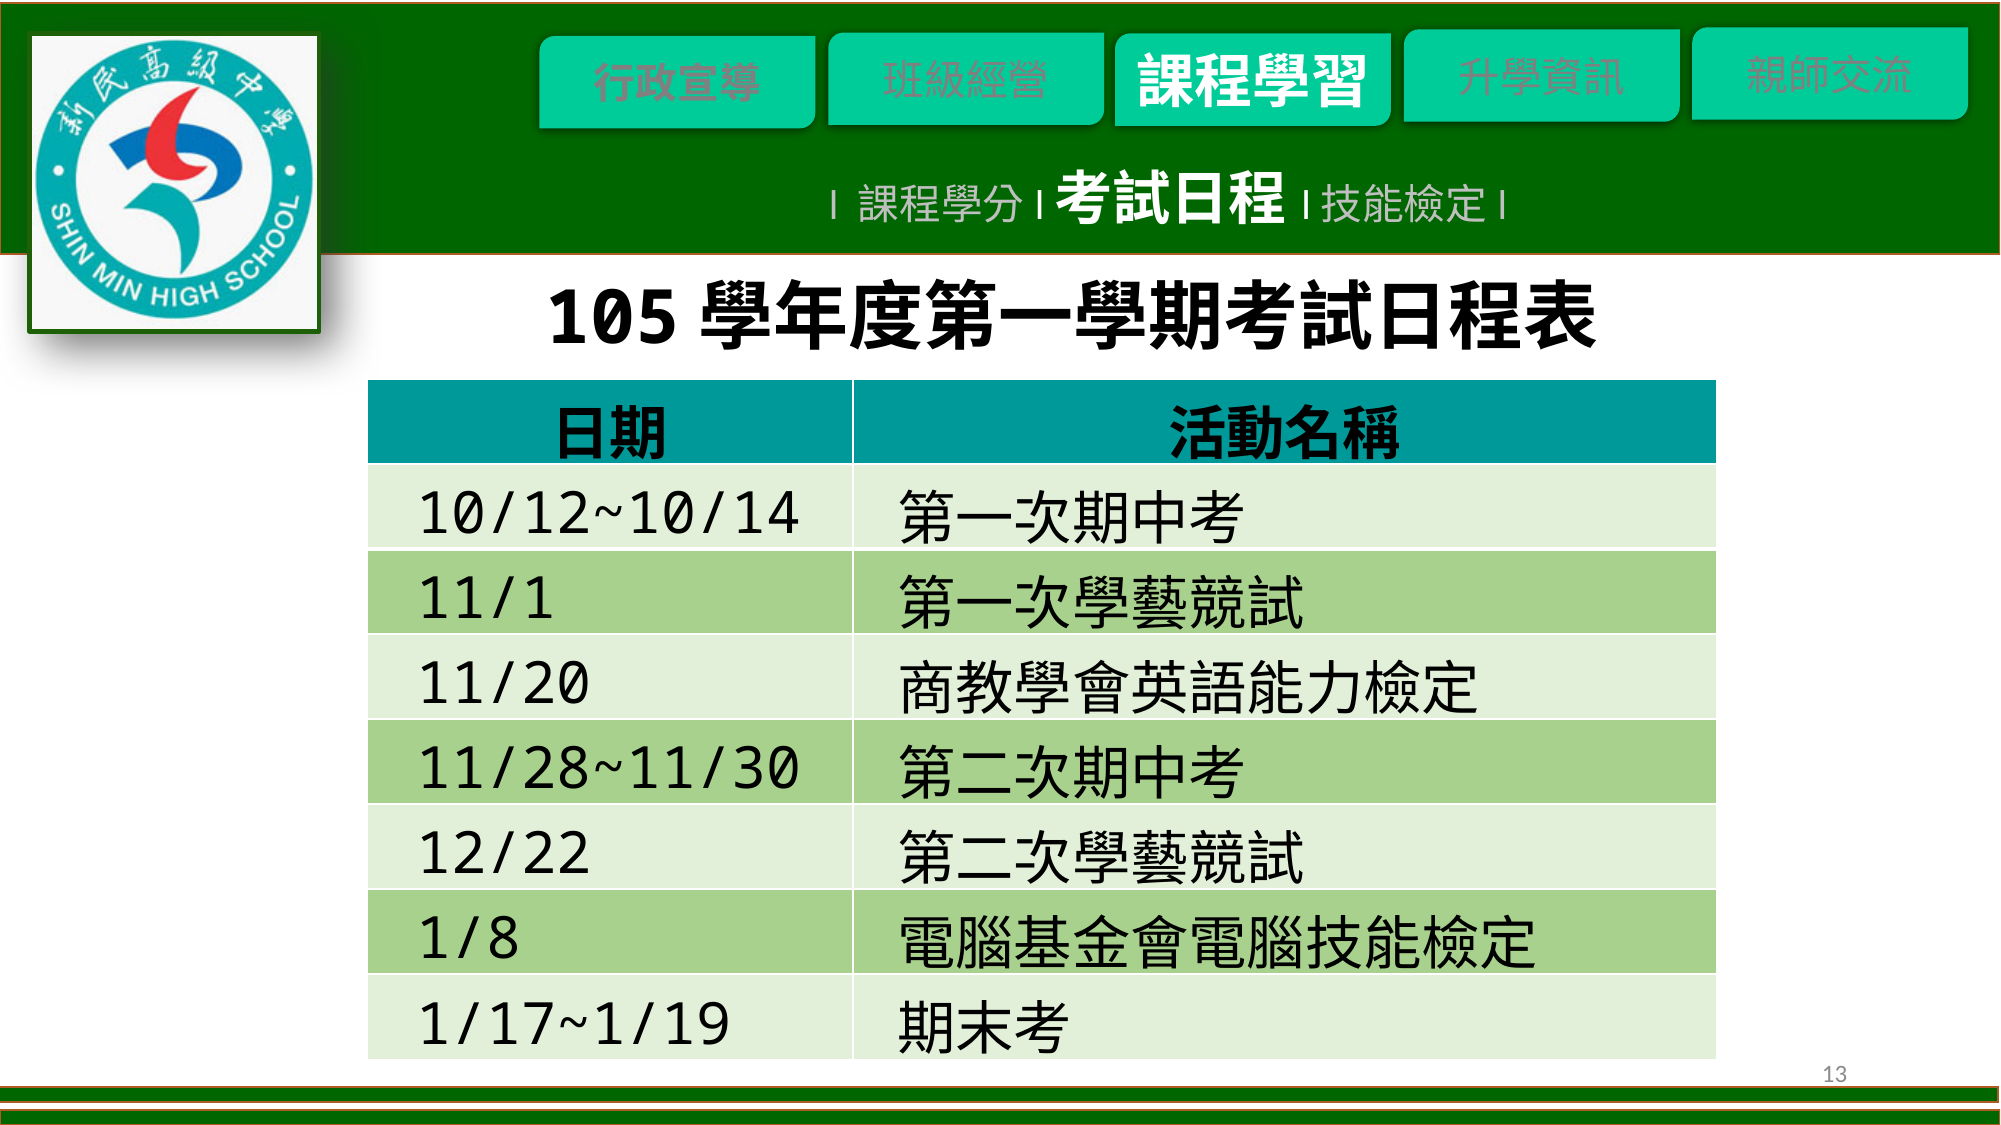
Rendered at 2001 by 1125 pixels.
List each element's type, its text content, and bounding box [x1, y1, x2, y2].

table_cell 11/20 [368, 635, 852, 718]
table_cell 10/12~10/14 [368, 465, 852, 547]
table_cell 期末考 [854, 975, 1716, 1059]
picture [32, 36, 317, 329]
text_box l 課程學分l考試日程l技能檢定l [814, 154, 1819, 239]
table_cell 第一次學藝競試 [854, 551, 1716, 633]
table_cell 商教學會英語能力檢定 [854, 635, 1716, 718]
slide_number 13 [1412, 1042, 1863, 1103]
text_box 105學年度第一學期考試日程表 [530, 261, 1650, 366]
table_cell 第一次期中考 [854, 465, 1716, 547]
table_cell 1/8 [368, 890, 852, 973]
table_cell 第二次期中考 [854, 720, 1716, 803]
table_cell 12/22 [368, 805, 852, 888]
table_header 活動名稱 [854, 380, 1716, 463]
table_cell 11/28~11/30 [368, 720, 852, 803]
table_cell 電腦基金會電腦技能檢定 [854, 890, 1716, 973]
table_header 日期 [368, 380, 852, 463]
table_cell 11/1 [368, 551, 852, 633]
table_cell 第二次學藝競試 [854, 805, 1716, 888]
table_cell 1/17~1/19 [368, 975, 852, 1059]
